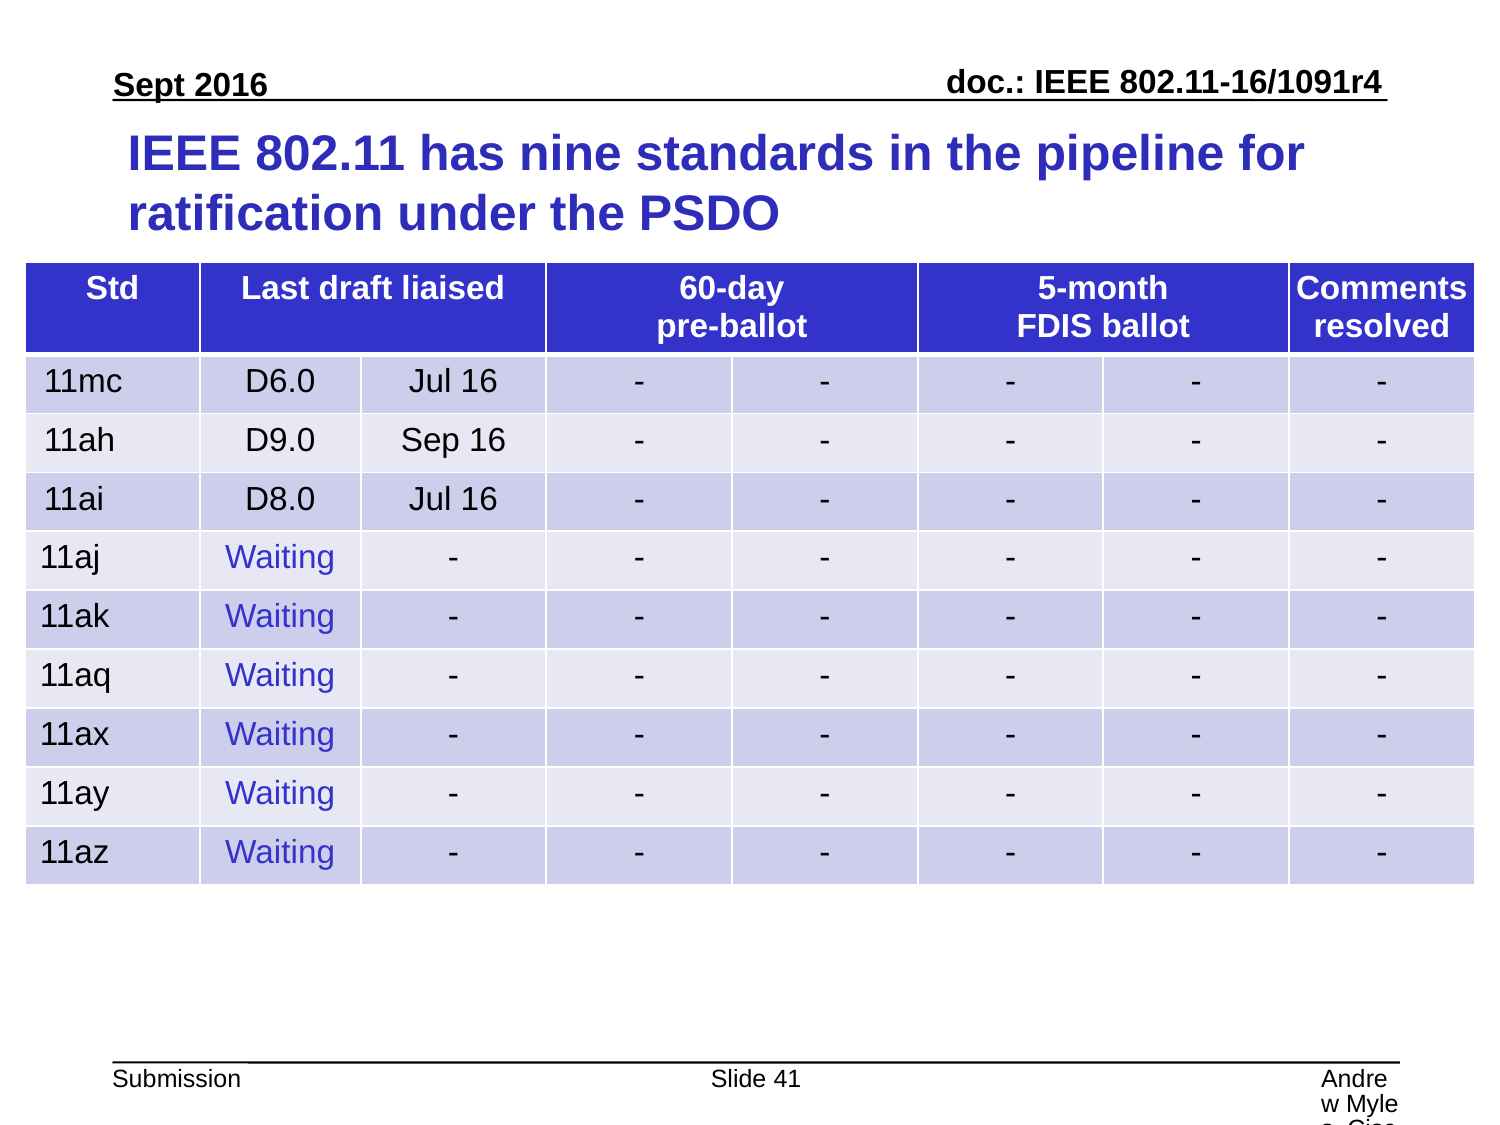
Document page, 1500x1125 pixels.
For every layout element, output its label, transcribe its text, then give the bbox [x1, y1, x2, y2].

table_cell - [733, 357, 917, 413]
table_cell - [1290, 357, 1474, 413]
table_cell - [1290, 650, 1474, 707]
table_cell - [1104, 357, 1288, 413]
table_cell - [1290, 414, 1474, 472]
table_cell - [1104, 709, 1288, 766]
table_cell D6.0 [201, 357, 360, 413]
title IEEE 802.11 has nine standards in the pipeline for ratification under the PSDO [112, 112, 1388, 262]
table_cell - [1290, 532, 1474, 589]
table_cell - [919, 650, 1102, 707]
table_cell - [919, 709, 1102, 766]
table_cell 11aj [26, 532, 199, 589]
table_cell Waiting [201, 827, 360, 884]
table_cell - [733, 827, 917, 884]
table_cell 11ax [26, 709, 199, 766]
table_cell - [1290, 709, 1474, 766]
table_cell - [547, 827, 731, 884]
table_cell 11az [26, 827, 199, 884]
table_cell 11mc [26, 357, 199, 413]
table_cell - [1290, 827, 1474, 884]
table_cell Waiting [201, 650, 360, 707]
table_cell 11ai [26, 473, 199, 530]
table_cell - [919, 532, 1102, 589]
table_cell - [1104, 414, 1288, 472]
table_cell 11ak [26, 591, 199, 648]
table_cell Jul 16 [362, 473, 545, 530]
table_cell - [362, 827, 545, 884]
table_cell Waiting [201, 532, 360, 589]
table_cell - [362, 650, 545, 707]
table_cell - [733, 709, 917, 766]
table_cell - [362, 532, 545, 589]
table_cell - [919, 414, 1102, 472]
table_cell - [733, 650, 917, 707]
table_cell - [362, 709, 545, 766]
table_cell - [362, 768, 545, 825]
table_cell - [919, 473, 1102, 530]
table_cell - [1104, 473, 1288, 530]
table_cell - [733, 414, 917, 472]
table_cell - [547, 414, 731, 472]
table_cell - [547, 473, 731, 530]
table_cell - [547, 709, 731, 766]
table_header Last draft liaised [201, 263, 545, 352]
table_cell - [919, 827, 1102, 884]
table_header 60-day pre-ballot [547, 263, 917, 352]
table_cell Waiting [201, 591, 360, 648]
table_cell - [733, 473, 917, 530]
slide_number Slide 41 [709, 1061, 803, 1093]
table_cell - [733, 591, 917, 648]
table_cell 11ah [26, 414, 199, 472]
table_cell - [547, 650, 731, 707]
table_header Comments resolved [1290, 263, 1474, 352]
table_cell - [1104, 532, 1288, 589]
table_cell - [733, 532, 917, 589]
table_cell - [1104, 768, 1288, 825]
table_header Std [26, 263, 199, 352]
table_cell 11aq [26, 650, 199, 707]
table_cell D8.0 [201, 473, 360, 530]
table_cell - [919, 357, 1102, 413]
table_cell D9.0 [201, 414, 360, 472]
table_cell Waiting [201, 768, 360, 825]
table_cell - [1104, 591, 1288, 648]
table_cell Sep 16 [362, 414, 545, 472]
table_cell - [733, 768, 917, 825]
table_cell - [547, 768, 731, 825]
table_cell - [547, 532, 731, 589]
table_cell - [1290, 768, 1474, 825]
footer Andrew Myles, Cisco [1320, 1061, 1402, 1093]
table_cell - [919, 591, 1102, 648]
table_header 5-month FDIS ballot [919, 263, 1288, 352]
table_cell Jul 16 [362, 357, 545, 413]
table_cell - [919, 768, 1102, 825]
table_cell - [547, 591, 731, 648]
table_cell Waiting [201, 709, 360, 766]
table_cell - [1290, 473, 1474, 530]
table_cell - [1104, 650, 1288, 707]
table_cell - [1290, 591, 1474, 648]
table_cell 11ay [26, 768, 199, 825]
table_cell - [547, 357, 731, 413]
table_cell - [362, 591, 545, 648]
table_cell - [1104, 827, 1288, 884]
